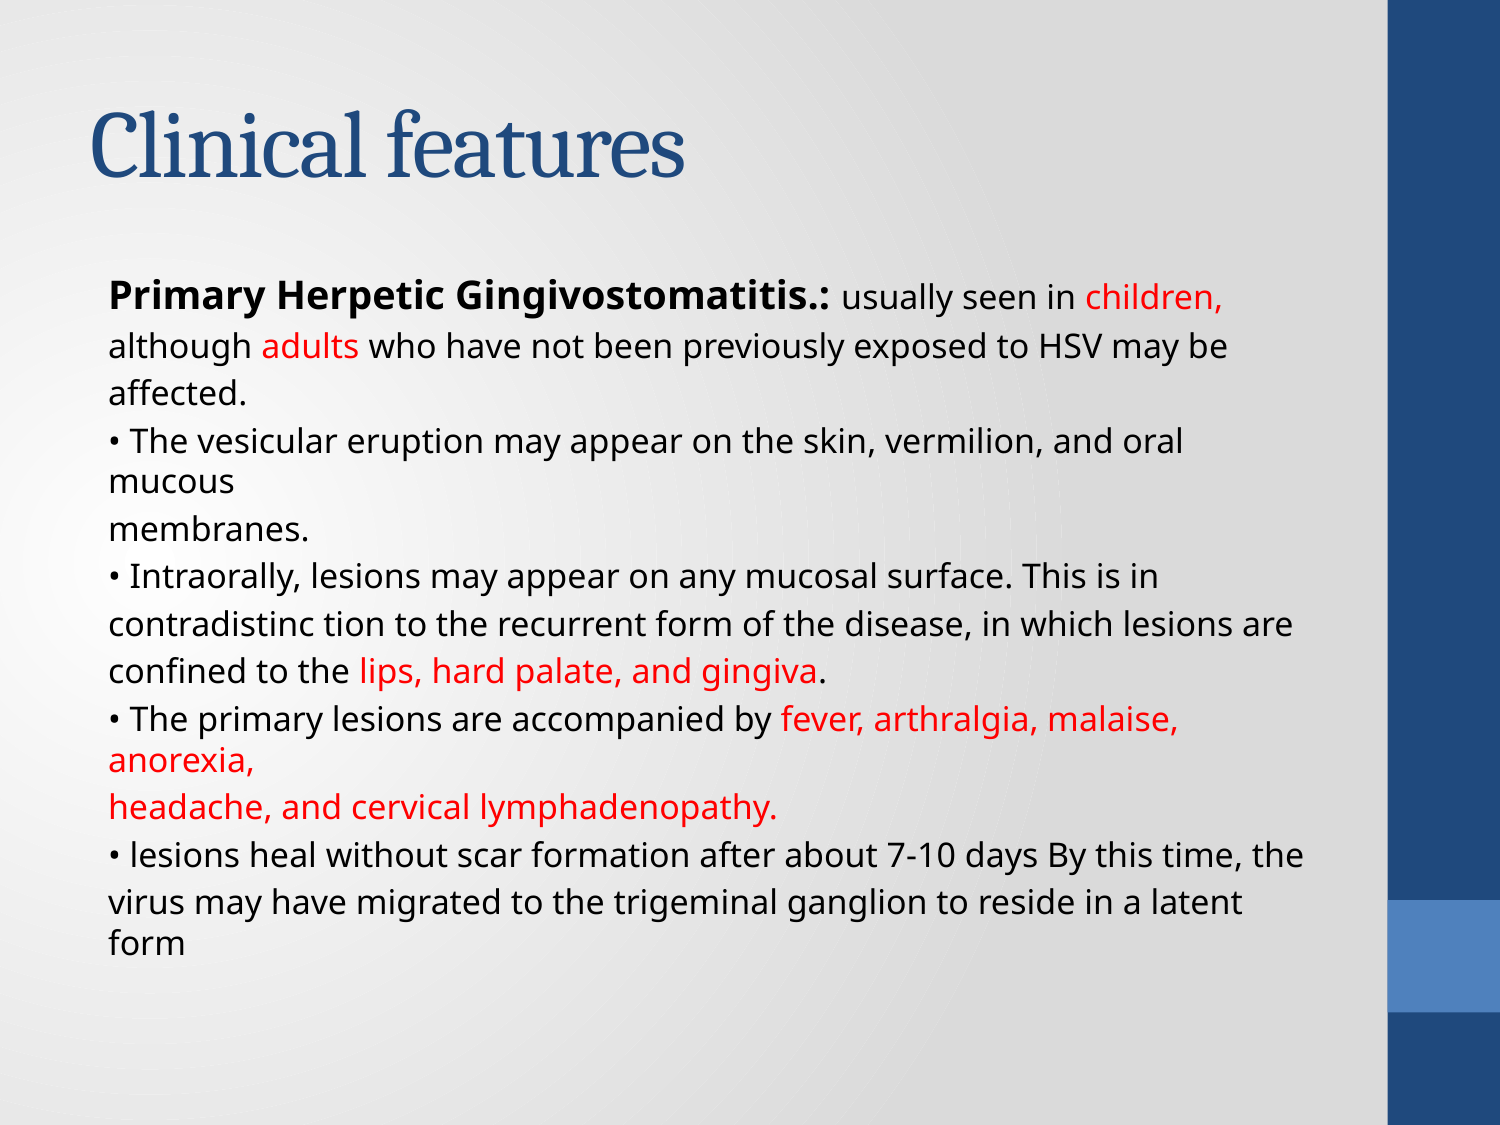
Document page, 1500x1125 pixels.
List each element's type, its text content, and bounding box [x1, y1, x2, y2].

title Clinical features [75, 45, 1325, 233]
list Primary Herpetic Gingivostomatitis.: usually seen in children, although adults who have not been previously exposed to HSV may be affected. • The vesicular eruption may appear on the skin, vermilion, and oral mucous membranes. • Intraorally, lesions may appear on any mucosal surface. This is in contradistinc tion to the recurrent form of the disease, in which lesions are confined to the lips, hard palate, and gingiva. • The primary lesions are accompanied by fever, arthralgia, malaise, anorexia, headache, and cervical lymphadenopathy. • lesions heal without scar formation after about 7-10 days By this time, the virus may have migrated to the trigeminal ganglion to reside in a latent form [75, 262, 1325, 1050]
